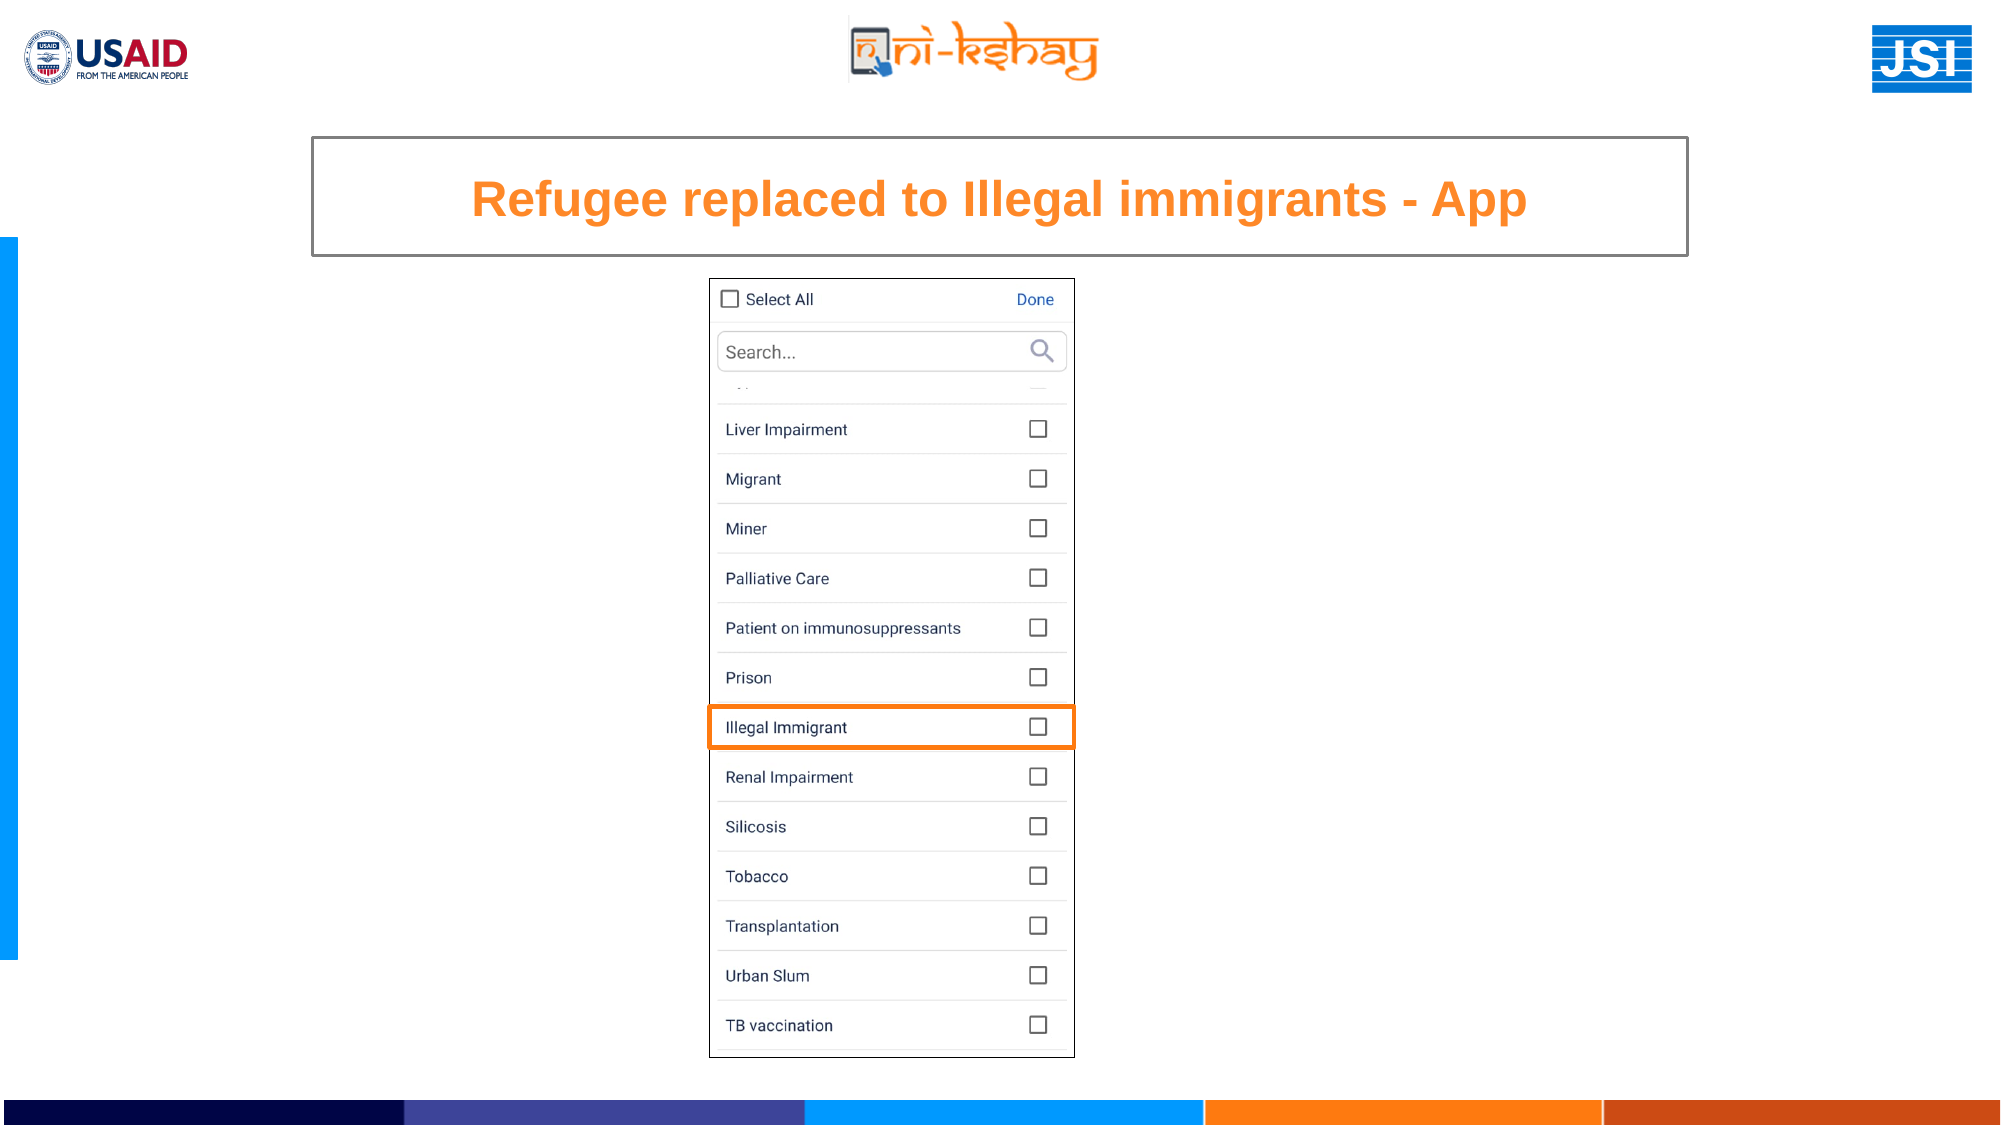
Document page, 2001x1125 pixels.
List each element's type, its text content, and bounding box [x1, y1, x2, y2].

picture [0, 12, 210, 106]
picture [4, 1100, 2001, 1125]
text_box Refugee replaced to Illegal immigrants - App [312, 137, 1688, 256]
text_box [427, 0, 1977, 115]
picture [709, 278, 1075, 1059]
